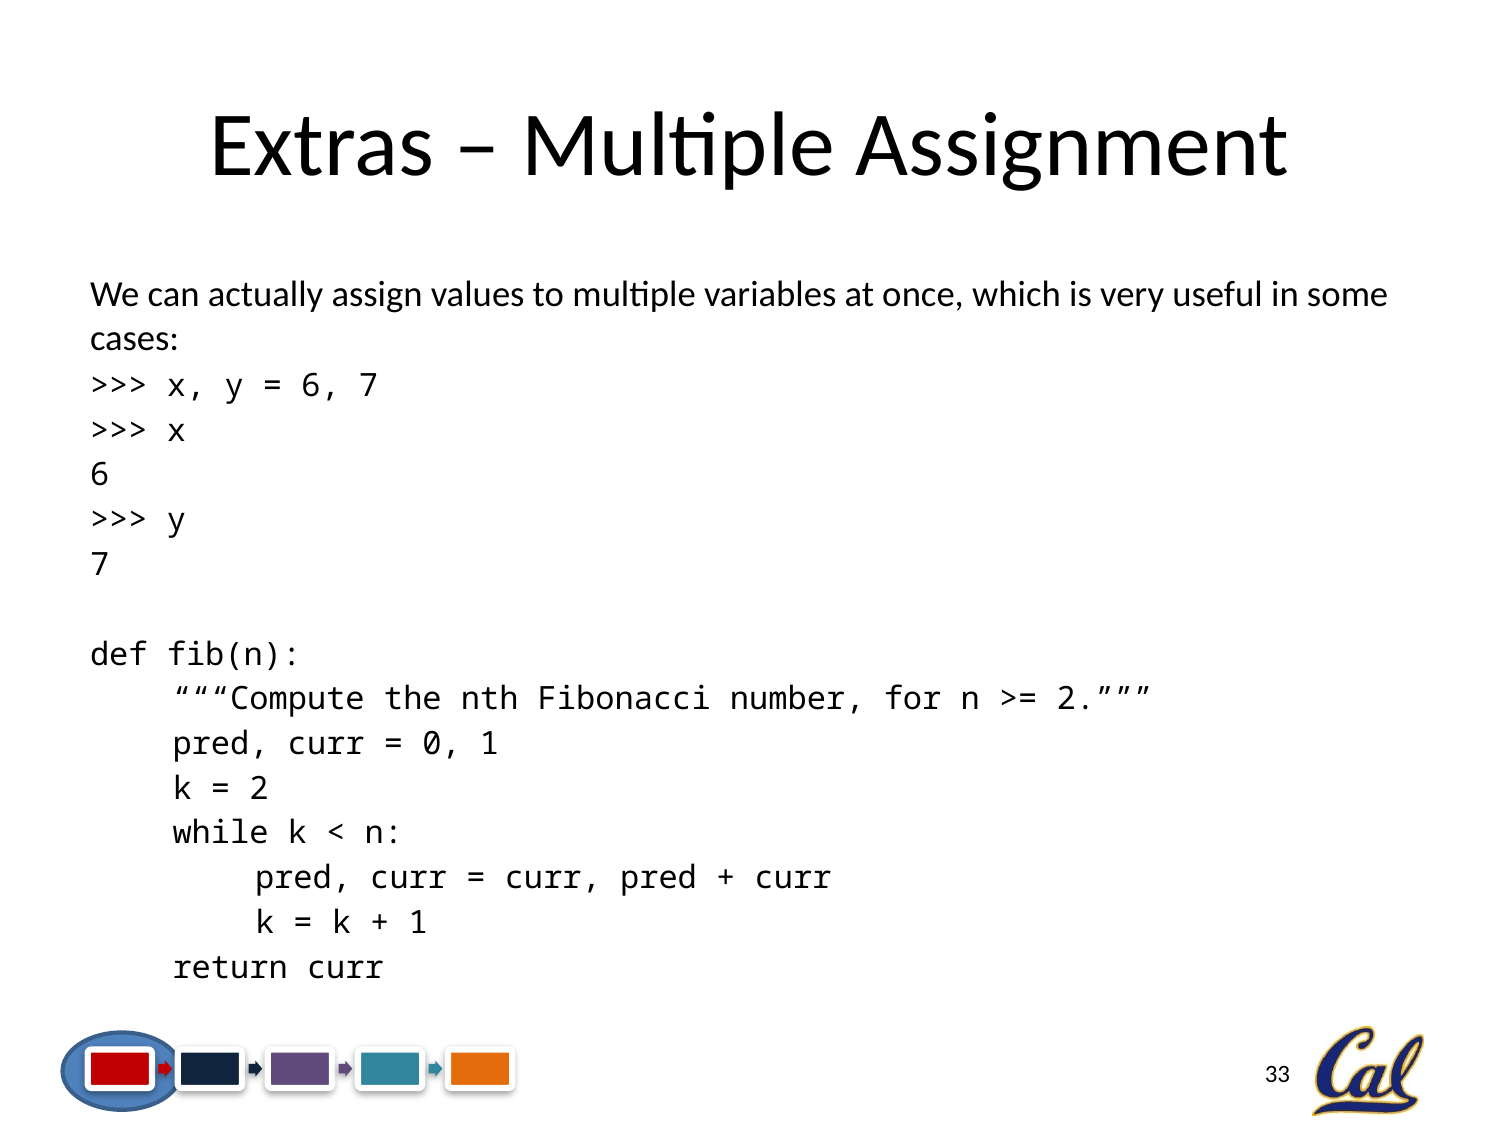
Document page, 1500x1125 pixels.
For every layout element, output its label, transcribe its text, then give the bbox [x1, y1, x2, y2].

picture [1312, 1026, 1424, 1116]
title Extras – Multiple Assignment [75, 45, 1425, 233]
list We can actually assign values to multiple variables at once, which is very useful in some cases: >>> x, y = 6, 7 >>> x 6 >>> y 7 def fib(n): “““Compute the nth Fibonacci number, for n >= 2.””” pred, curr = 0, 1 k = 2 while k < n: pred, curr = curr, pred + curr k = k + 1 return curr [75, 262, 1425, 1005]
